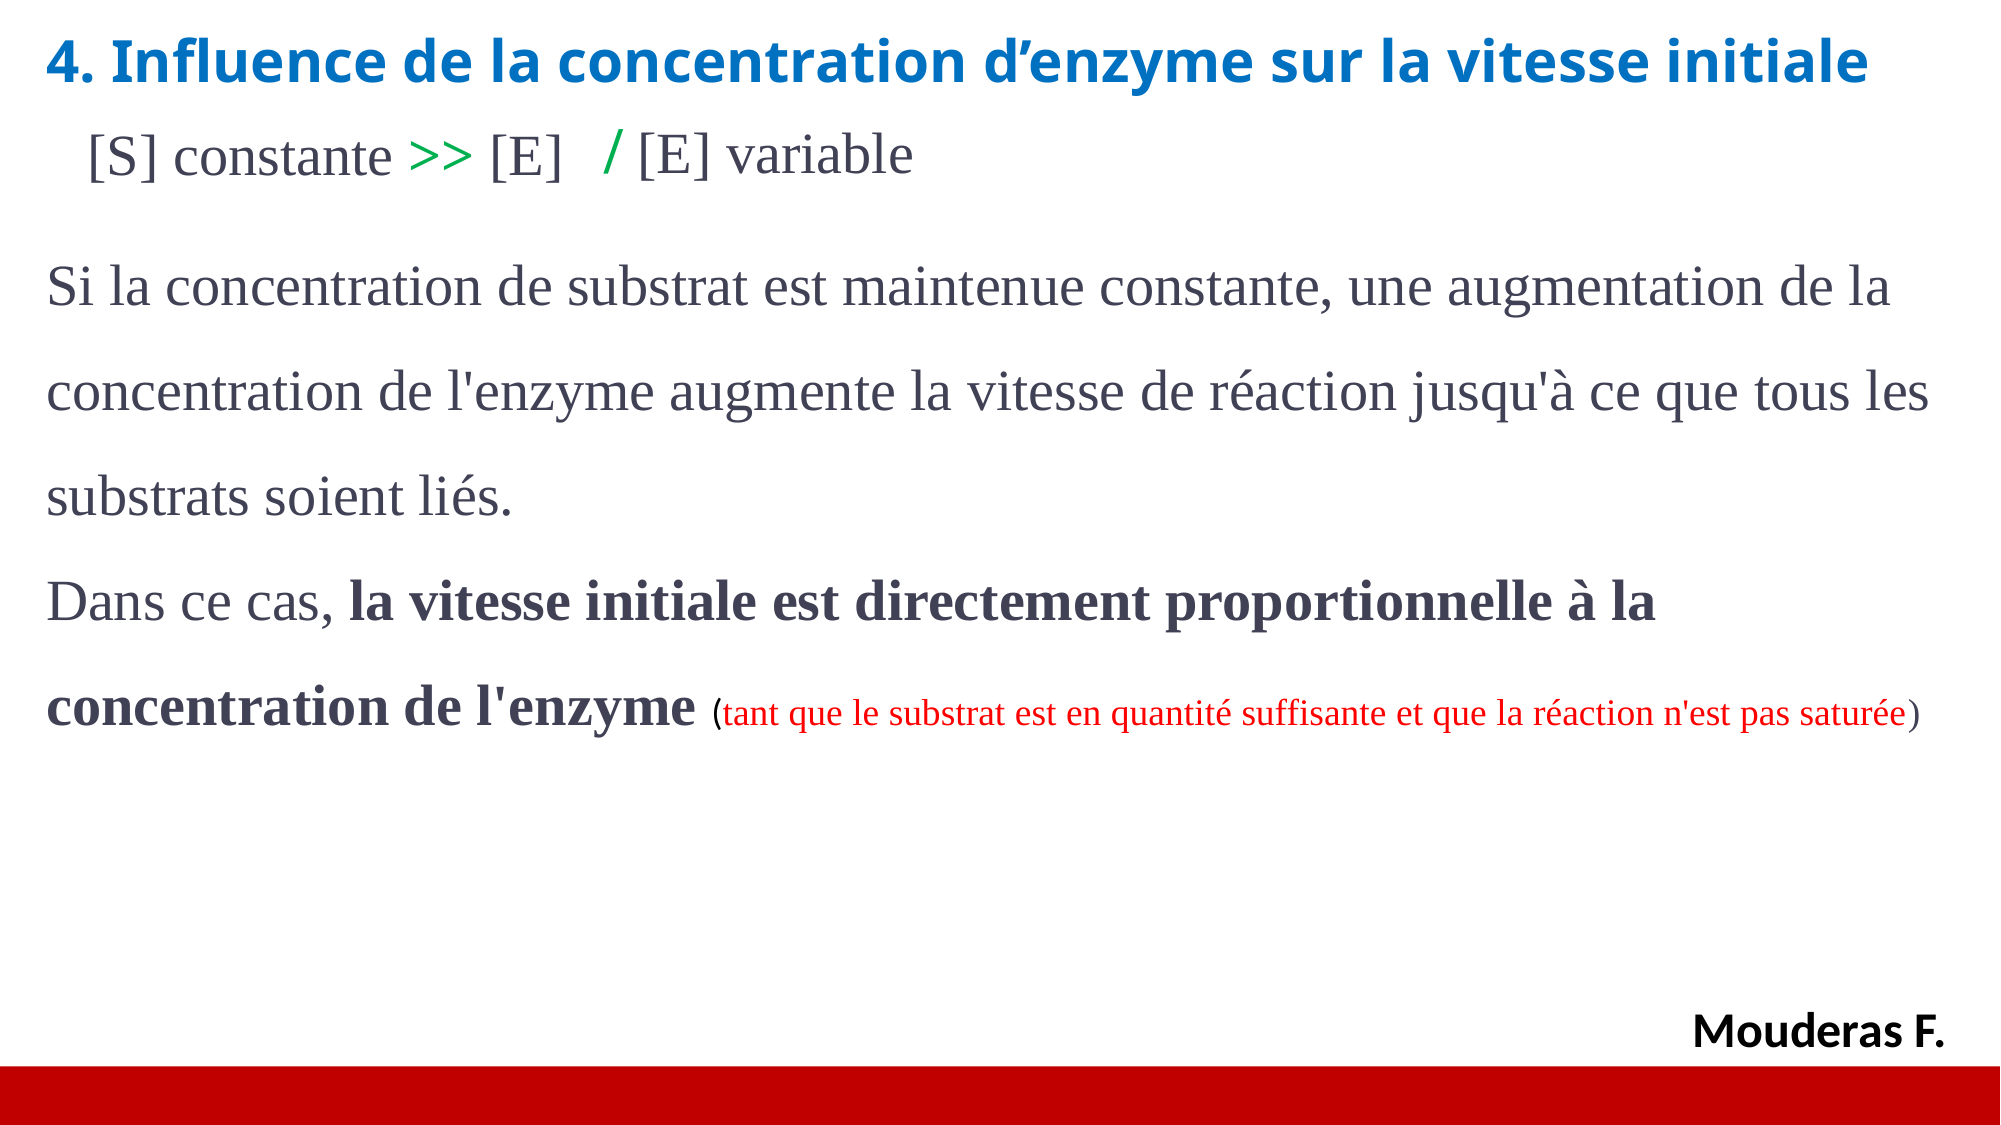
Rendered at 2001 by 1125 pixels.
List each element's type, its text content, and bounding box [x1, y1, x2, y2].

text_box / [E] variable [575, 99, 1612, 195]
text_box 4. Influence de la concentration d’enzyme sur la vitesse initiale [31, 16, 2000, 102]
text_box Mouderas F. [1639, 990, 2000, 1066]
text_box Si la concentration de substrat est maintenue constante, une augmentation de la concentration de l'enzyme augmente la vitesse de réaction jusqu'à ce que tous les substrats soient liés. Dans ce cas, la vitesse initiale est directement proportionnelle à la concentration de l'enzyme (tant que le substrat est en quantité suffisante et que la réaction n'est pas saturée) [31, 205, 2000, 790]
text_box [0, 1065, 2000, 1125]
text_box [S] constante >> [E] [72, 109, 575, 195]
